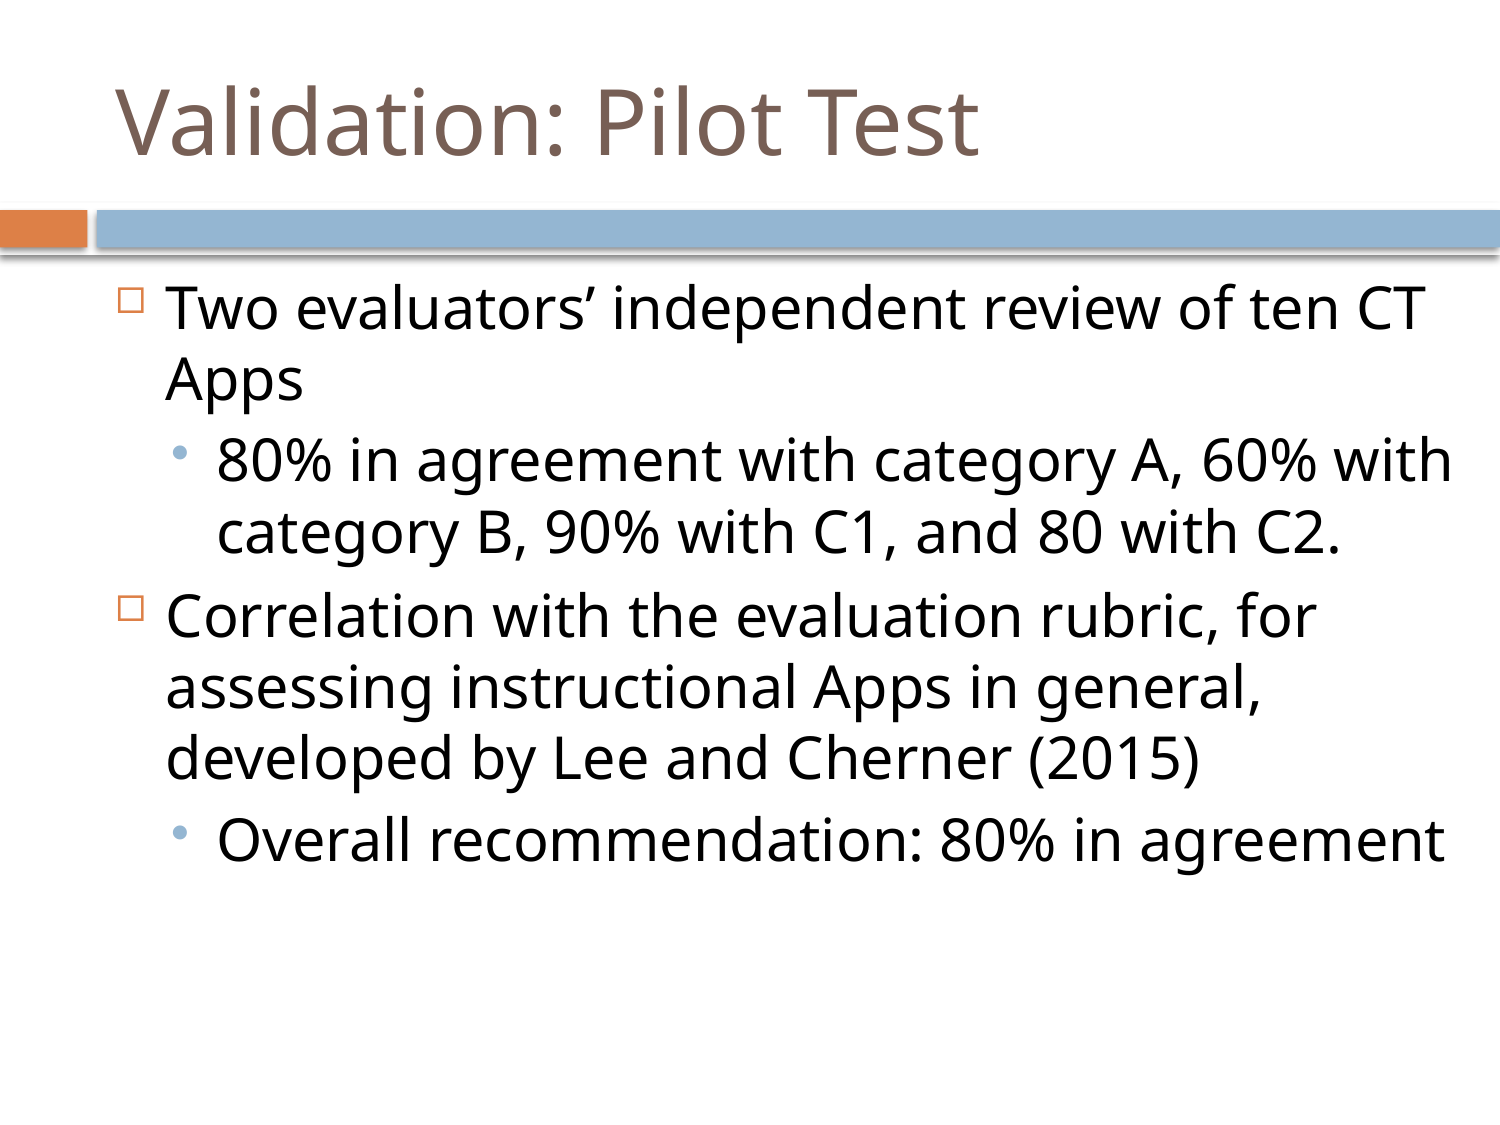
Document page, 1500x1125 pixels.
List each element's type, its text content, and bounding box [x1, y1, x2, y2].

list Two evaluators’ independent review of ten CT Apps 80% in agreement with category A, 60% with category B, 90% with C1, and 80 with C2. Correlation with the evaluation rubric, for assessing instructional Apps in general, developed by Lee and Cherner (2015) Overall recommendation: 80% in agreement [100, 262, 1488, 1000]
title Validation: Pilot Test [100, 37, 1438, 200]
